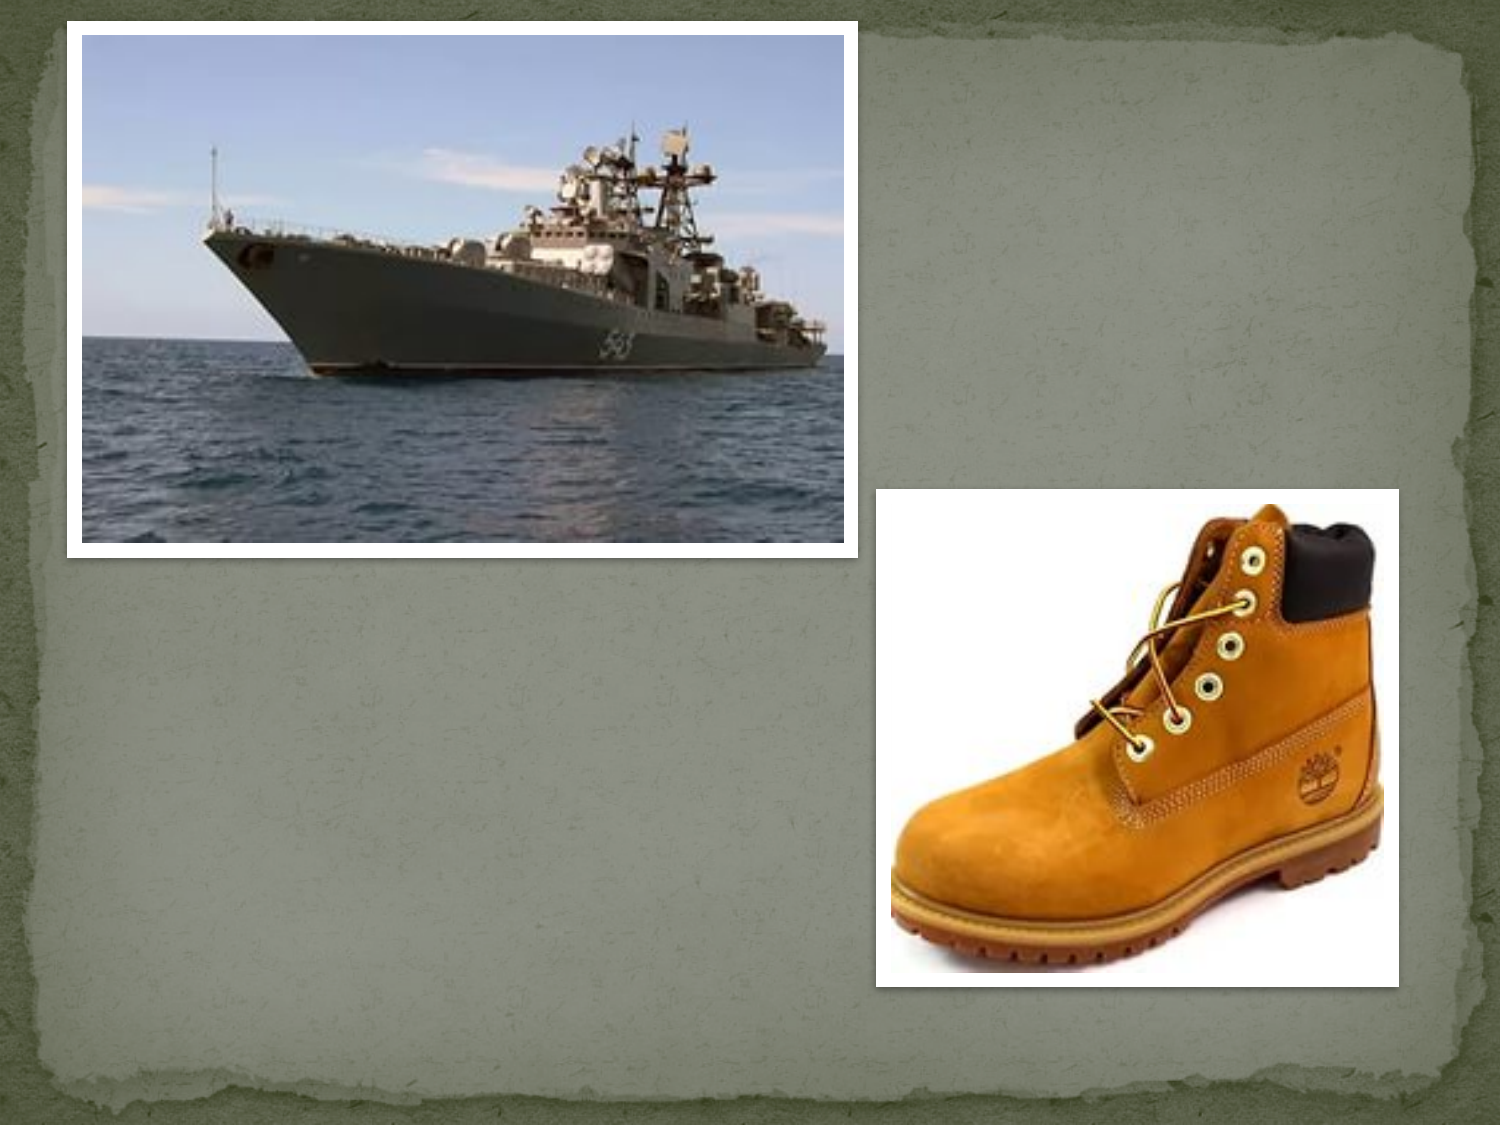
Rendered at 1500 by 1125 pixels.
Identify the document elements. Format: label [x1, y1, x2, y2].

list [893, 506, 1384, 972]
list [84, 38, 843, 542]
